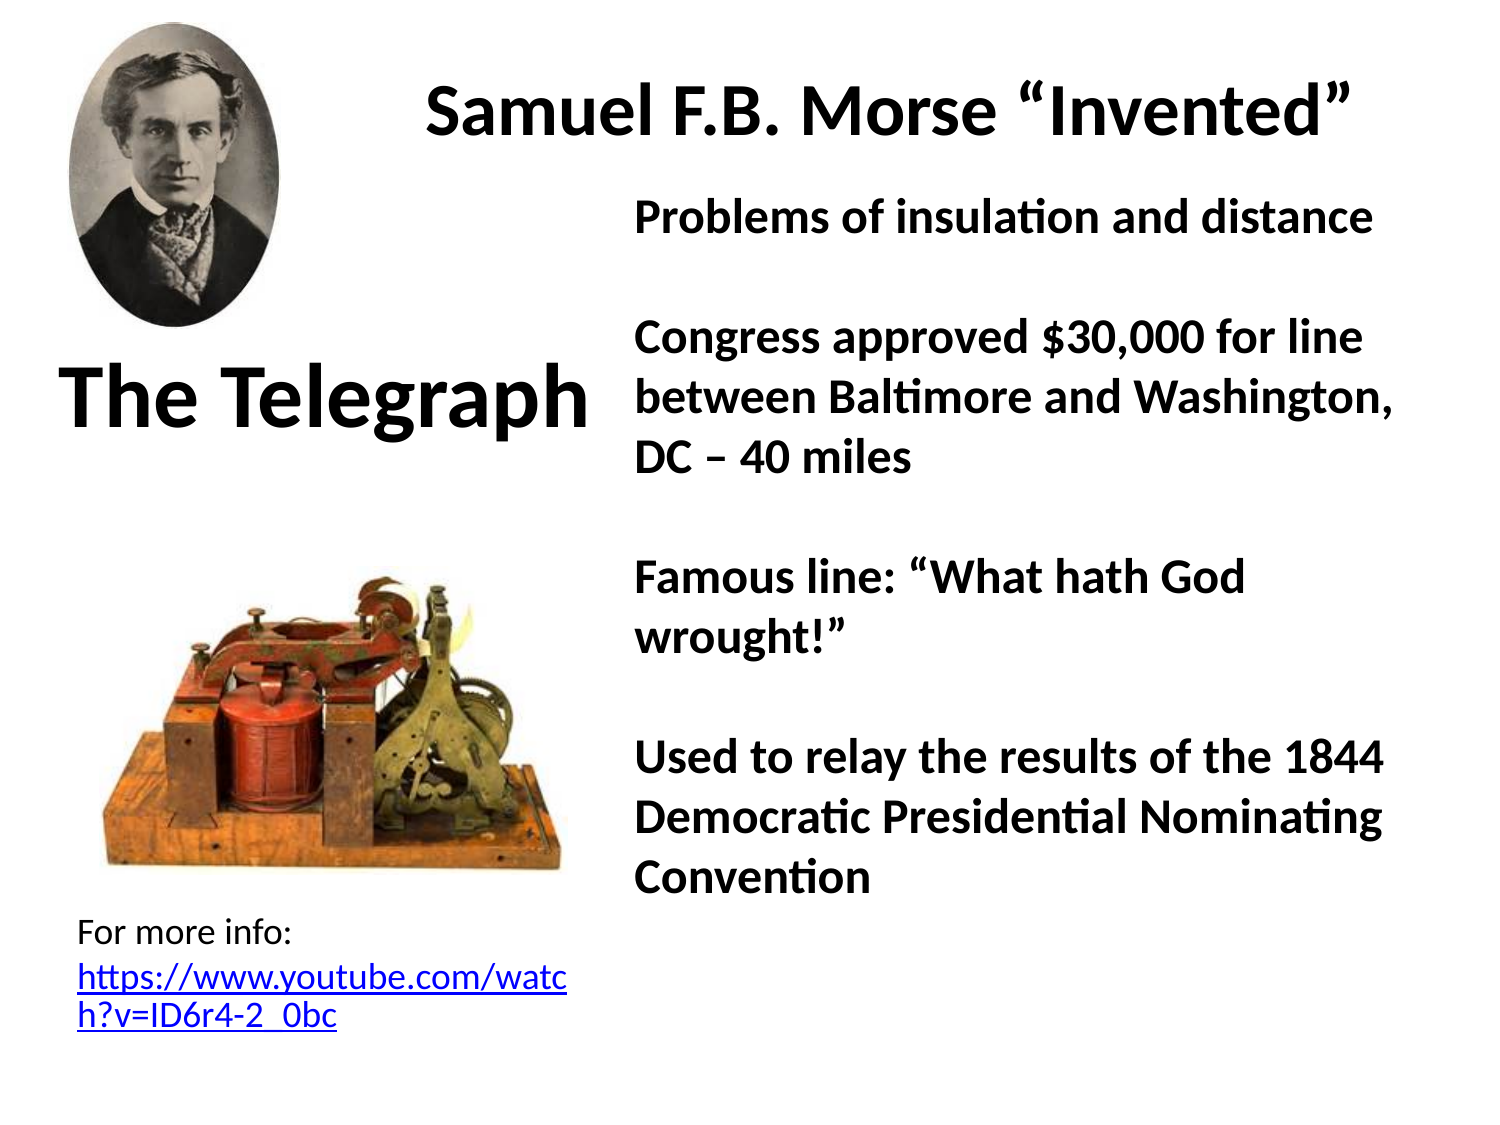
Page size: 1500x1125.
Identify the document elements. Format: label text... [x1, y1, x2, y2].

title Samuel F.B. Morse “Invented” [312, 11, 1469, 200]
picture [67, 22, 281, 330]
list The Telegraph [12, 327, 619, 567]
text_box For more info: https://www.youtube.com/watch?v=ID6r4-2_0bc [62, 899, 588, 1005]
text_box Problems of insulation and distance Congress approved $30,000 for line between Baltimore and Washington, DC – 40 miles Famous line: “What hath God wrought!” Used to relay the results of the 1844 Democratic Presidential Nominating Convention [619, 175, 1451, 911]
picture [98, 566, 568, 875]
